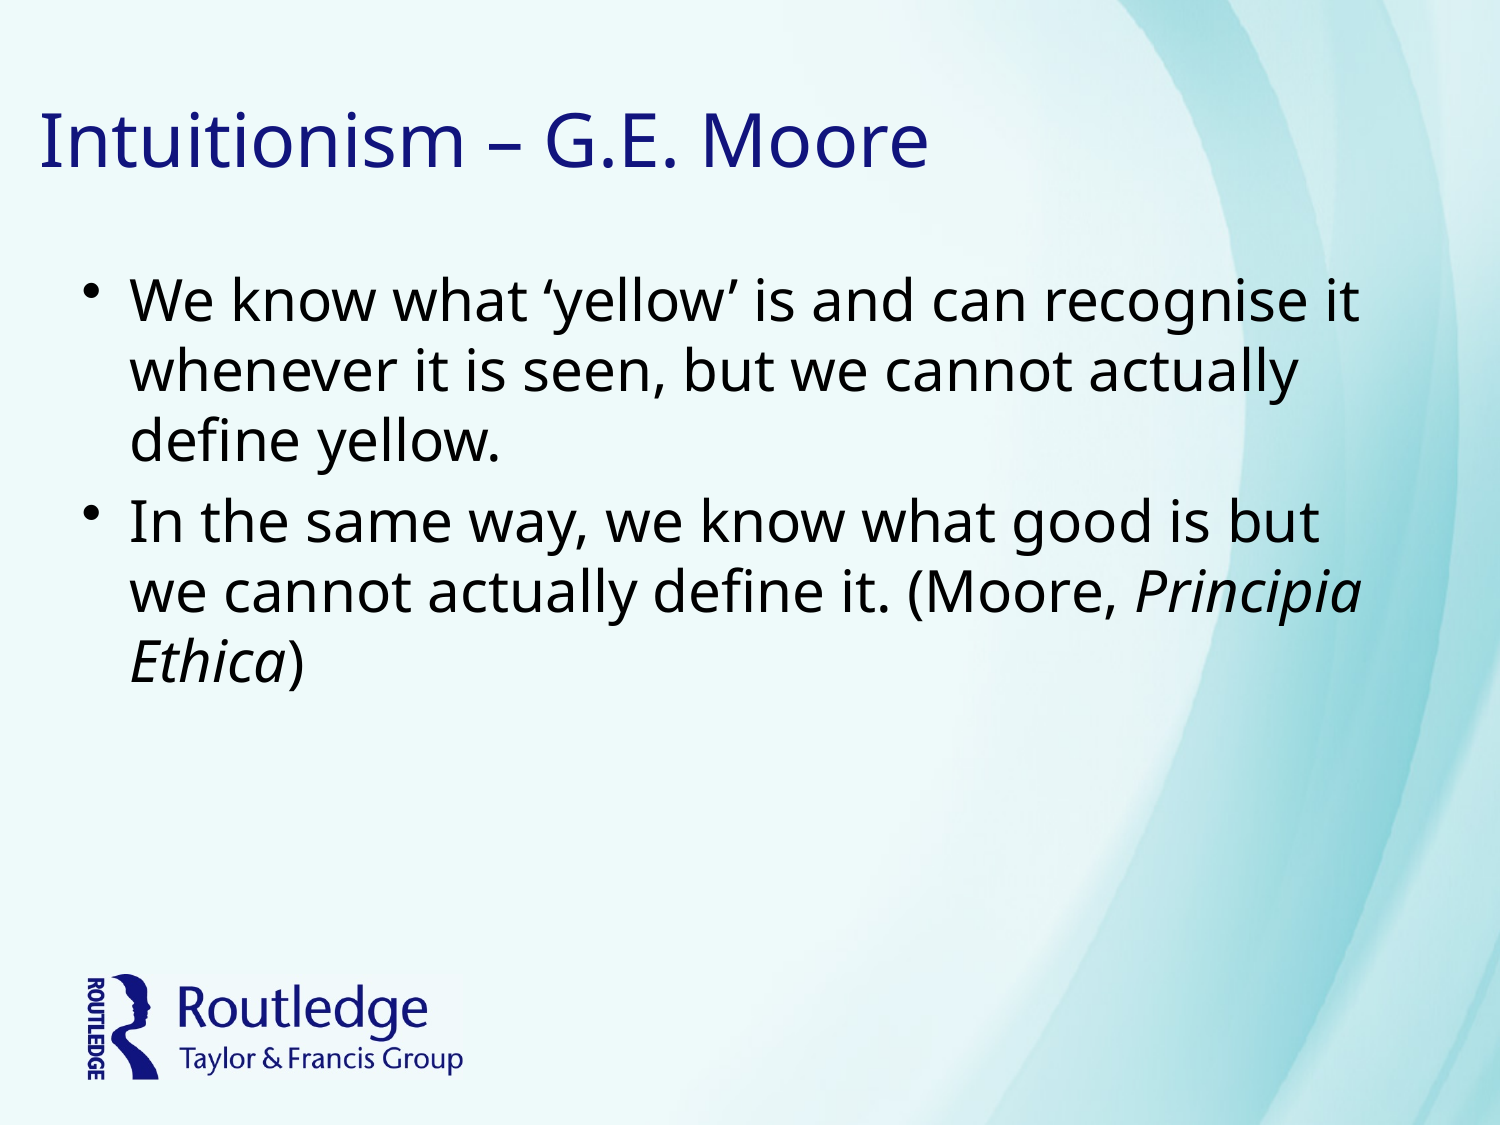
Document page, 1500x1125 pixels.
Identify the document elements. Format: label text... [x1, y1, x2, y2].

list We know what ‘yellow’ is and can recognise it whenever it is seen, but we cannot actually define yellow. In the same way, we know what good is but we cannot actually define it. (Moore, Principia Ethica) [66, 255, 1413, 858]
title Intuitionism – G.E. Moore [24, 50, 1438, 225]
picture [0, 0, 1500, 1125]
